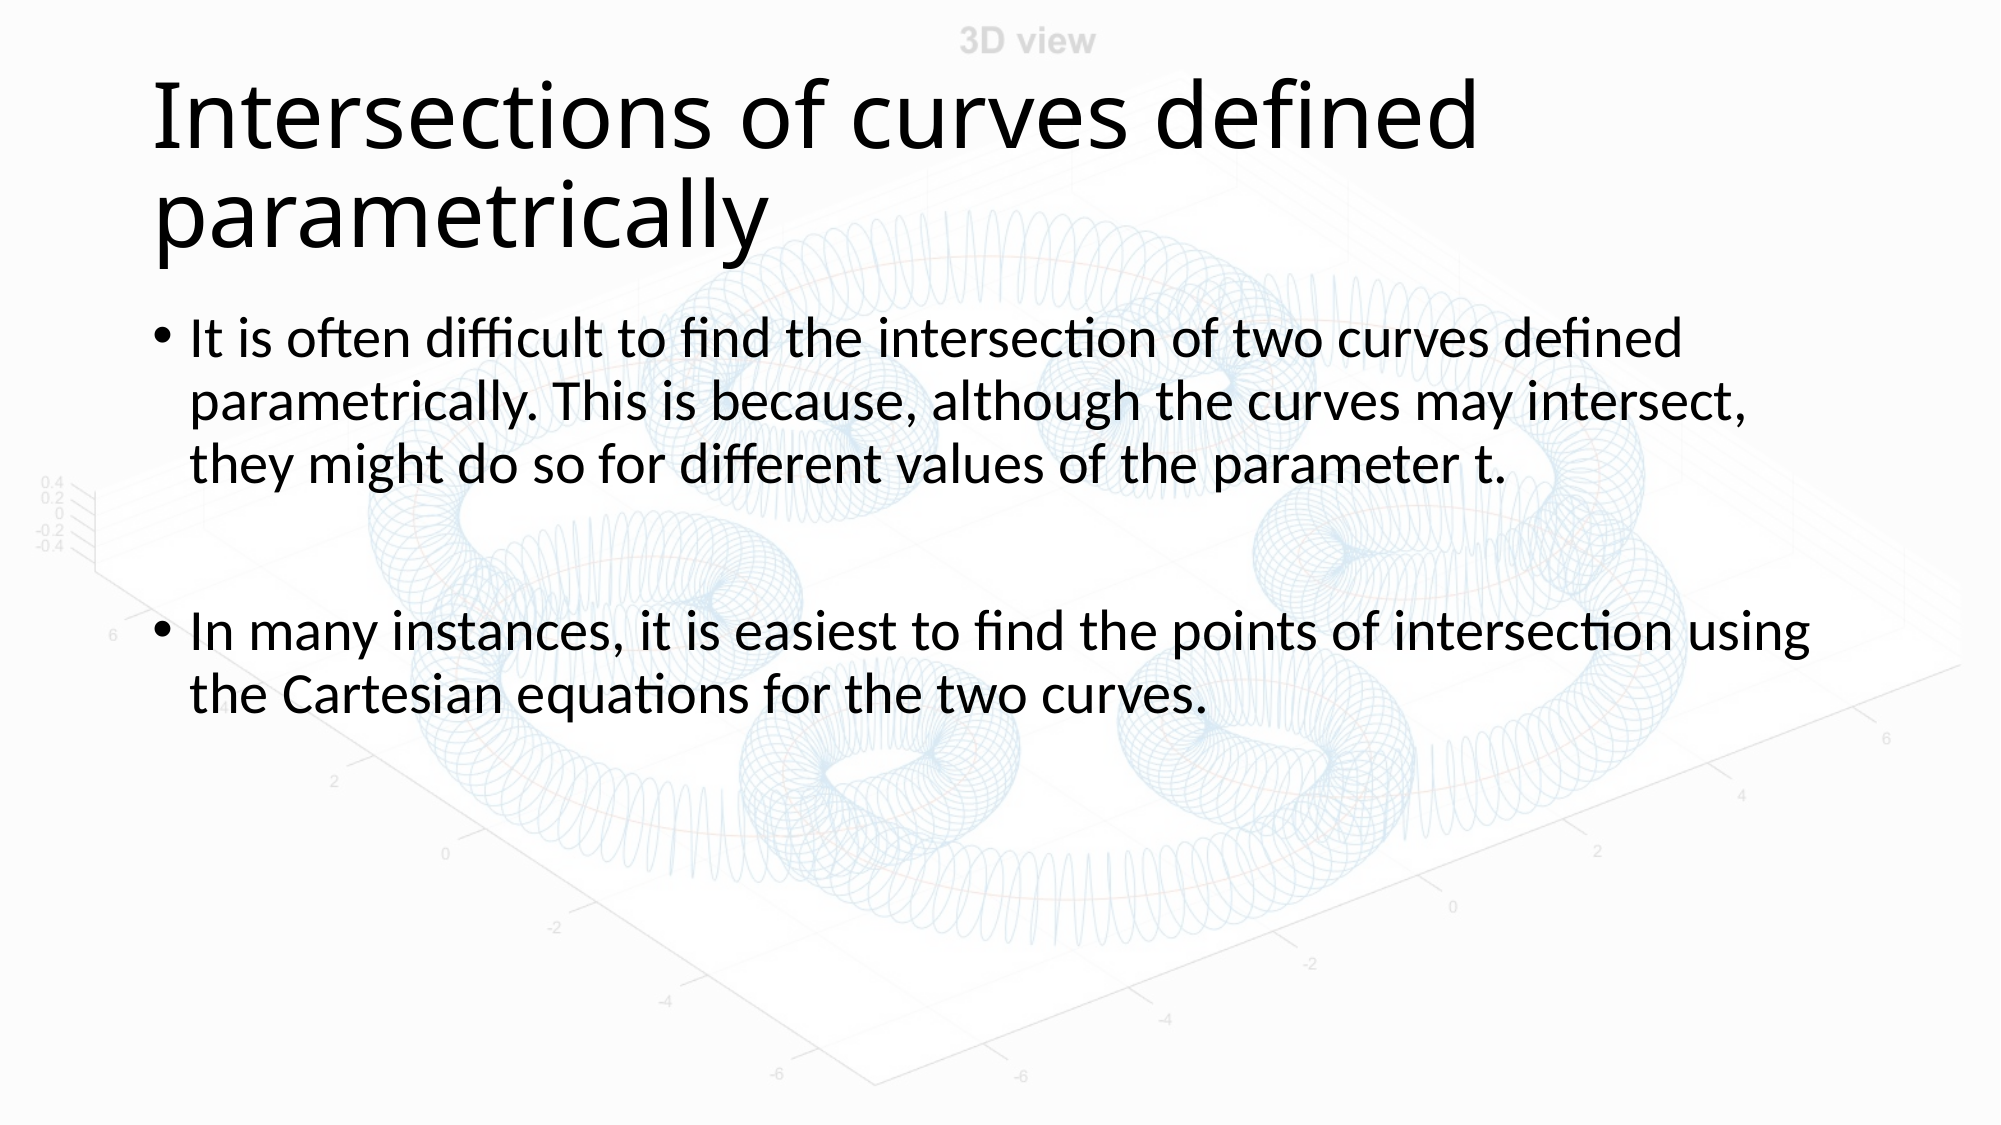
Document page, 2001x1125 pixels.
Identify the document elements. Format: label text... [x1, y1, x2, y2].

list It is often difficult to find the intersection of two curves defined parametrically. This is because, although the curves may intersect, they might do so for different values of the parameter t. In many instances, it is easiest to find the points of intersection using the Cartesian equations for the two curves. [137, 299, 1863, 1014]
title Intersections of curves defined parametrically [137, 59, 1863, 278]
